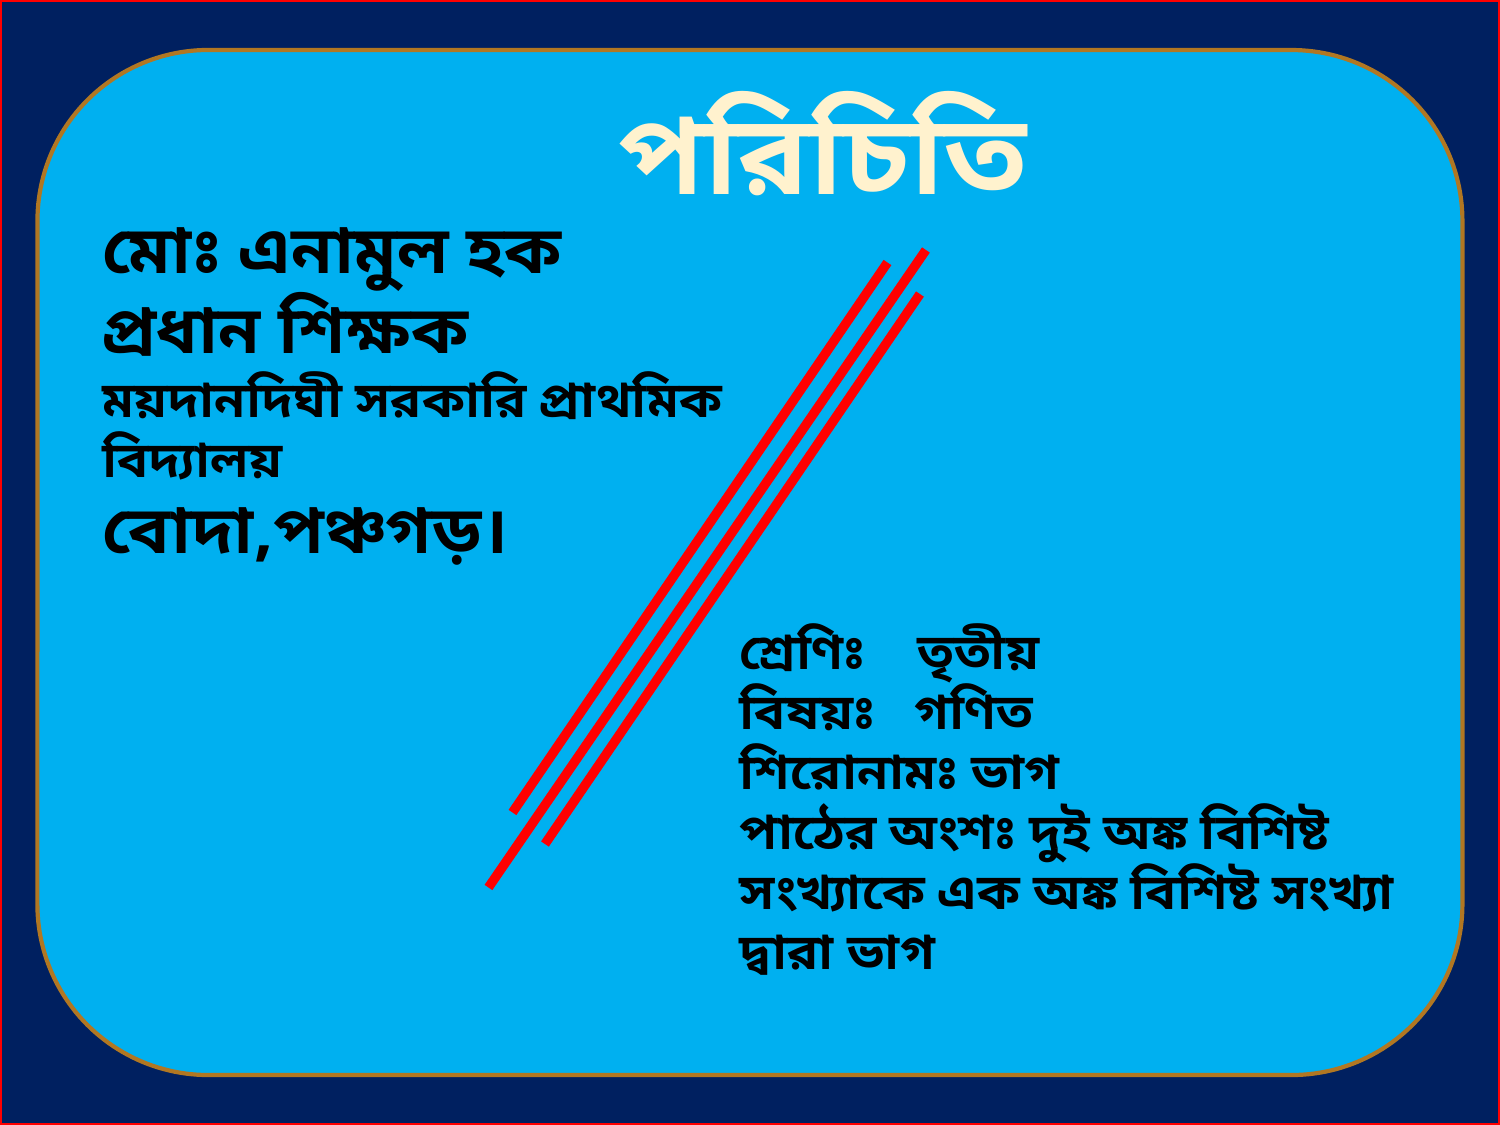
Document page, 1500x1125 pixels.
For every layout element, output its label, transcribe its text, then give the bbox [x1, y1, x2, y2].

text_box মোঃ এনামুল হক প্রধান শিক্ষক ময়দানদিঘী সরকারি প্রাথমিক বিদ্যালয় বোদা,পঞ্চগড়। [87, 199, 800, 575]
text_box পরিচিতি [487, 74, 1188, 225]
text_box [388, 349, 1027, 788]
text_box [457, 381, 1008, 757]
text_box [35, 47, 1465, 1078]
text_box [0, 0, 1500, 1125]
text_box শ্রেণিঃ তৃতীয় বিষয়ঃ গণিত শিরোনামঃ ভাগ পাঠের অংশঃ দুই অঙ্ক বিশিষ্ট সংখ্যাকে এক অঙ্ক বিশিষ্ট সংখ্যা দ্বারা ভাগ [724, 612, 1413, 1033]
